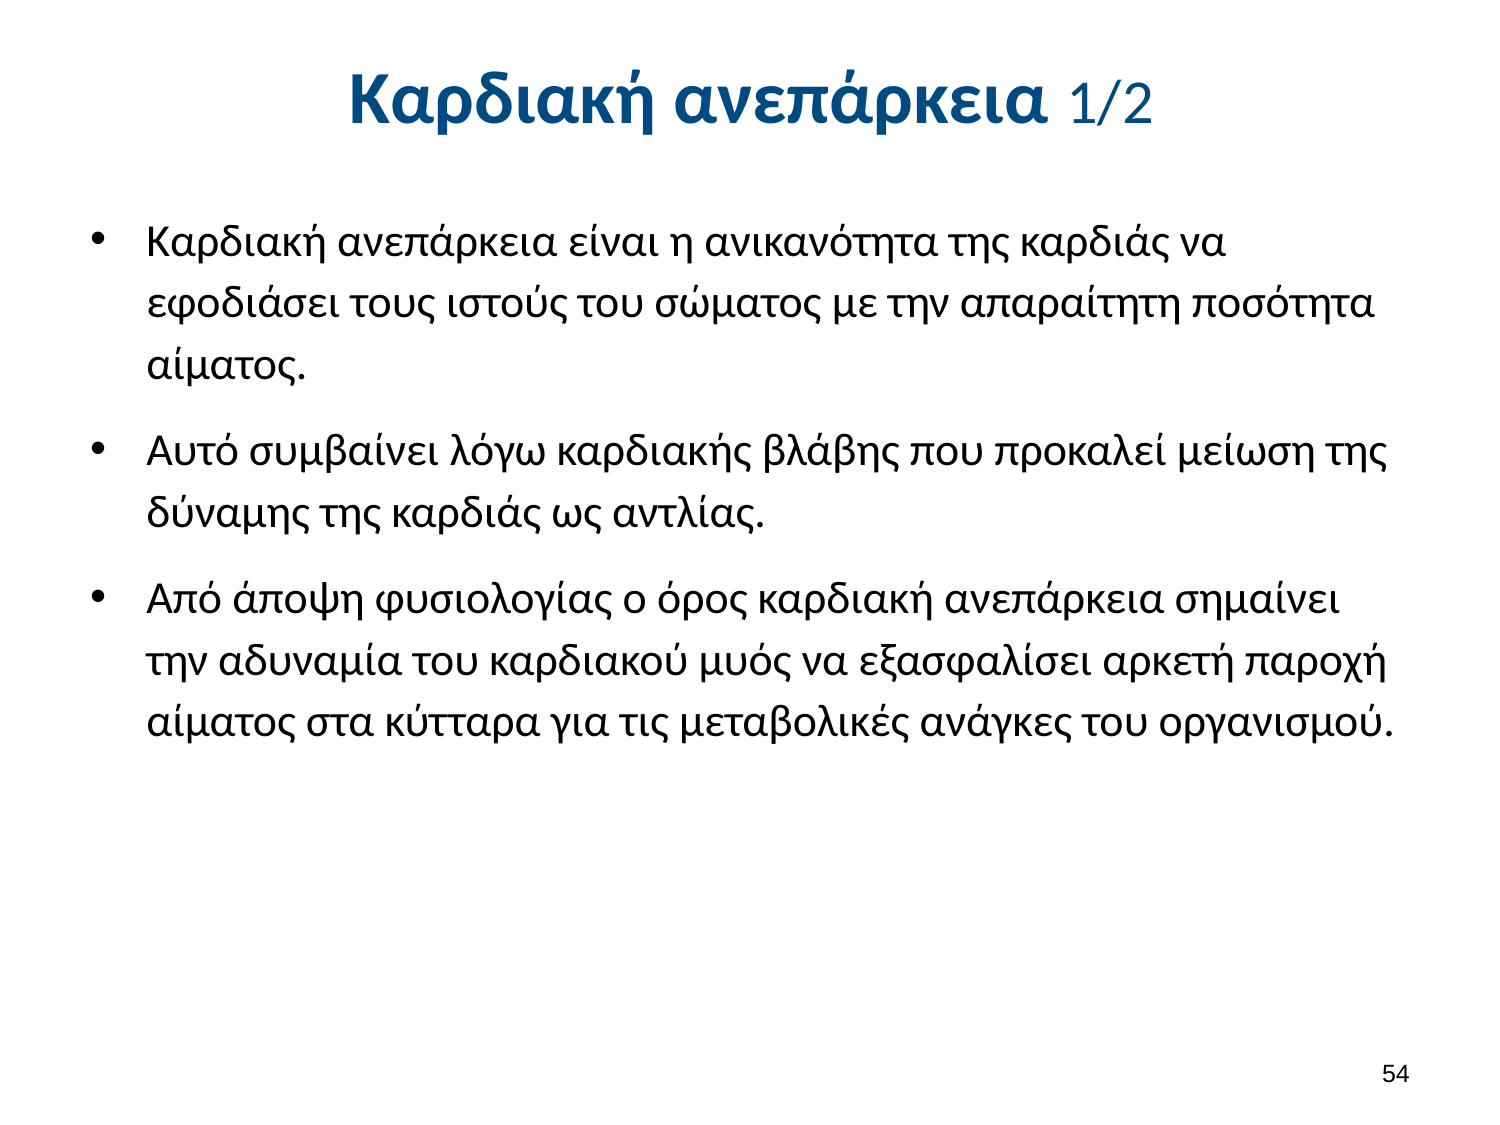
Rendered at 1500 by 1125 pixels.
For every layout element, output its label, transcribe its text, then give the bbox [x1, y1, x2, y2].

slide_number 53 [1074, 1042, 1425, 1103]
title Καρδιακή ανεπάρκεια 1/2 [76, 19, 1427, 169]
list Καρδιακή ανεπάρκεια είναι η ανικανότητα της καρδιάς να εφοδιάσει τους ιστούς του σώματος με την απαραίτητη ποσότητα αίματος. Αυτό συμβαίνει λόγω καρδιακής βλάβης που προκαλεί μείωση της δύναμης της καρδιάς ως αντλίας. Από άποψη φυσιολογίας ο όρος καρδιακή ανεπάρκεια σημαίνει την αδυναμία του καρδιακού μυός να εξασφαλίσει αρκετή παροχή αίματος στα κύτταρα για τις μεταβολικές ανάγκες του οργανισμού. [75, 196, 1425, 1024]
